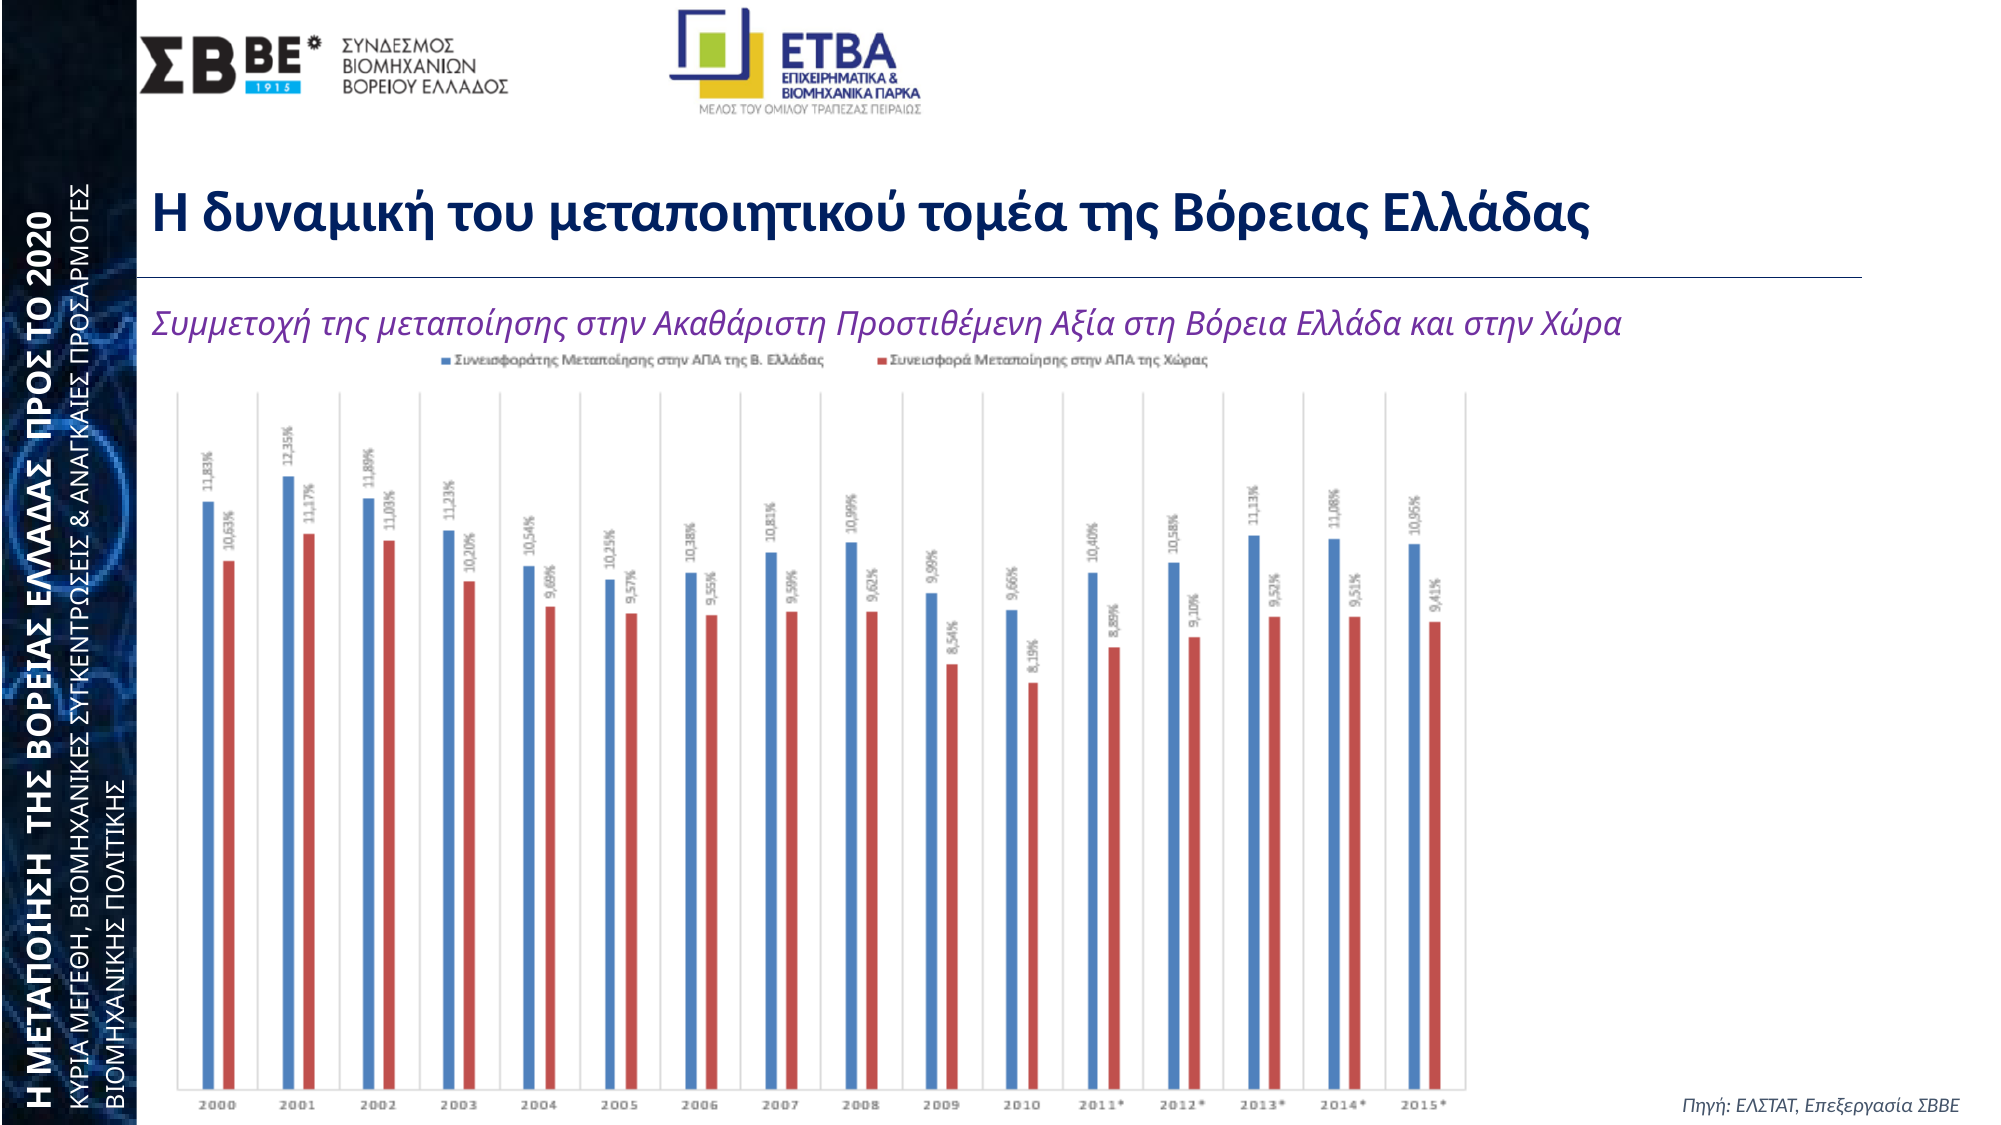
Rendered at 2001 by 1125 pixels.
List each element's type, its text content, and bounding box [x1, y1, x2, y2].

picture [164, 343, 1480, 1125]
title Η δυναμική του μεταποιητικού τομέα της Βόρειας Ελλάδας [137, 147, 1863, 278]
list Συμμετοχή της μεταποίησης στην Ακαθάριστη Προστιθέμενη Αξία στη Βόρεια Ελλάδα και στην Χώρα [137, 299, 1863, 1014]
text_box Πηγή: ΕΛΣΤΑΤ, Επεξεργασία ΣΒΒΕ [1667, 1083, 1975, 1124]
picture [2, 0, 924, 1125]
